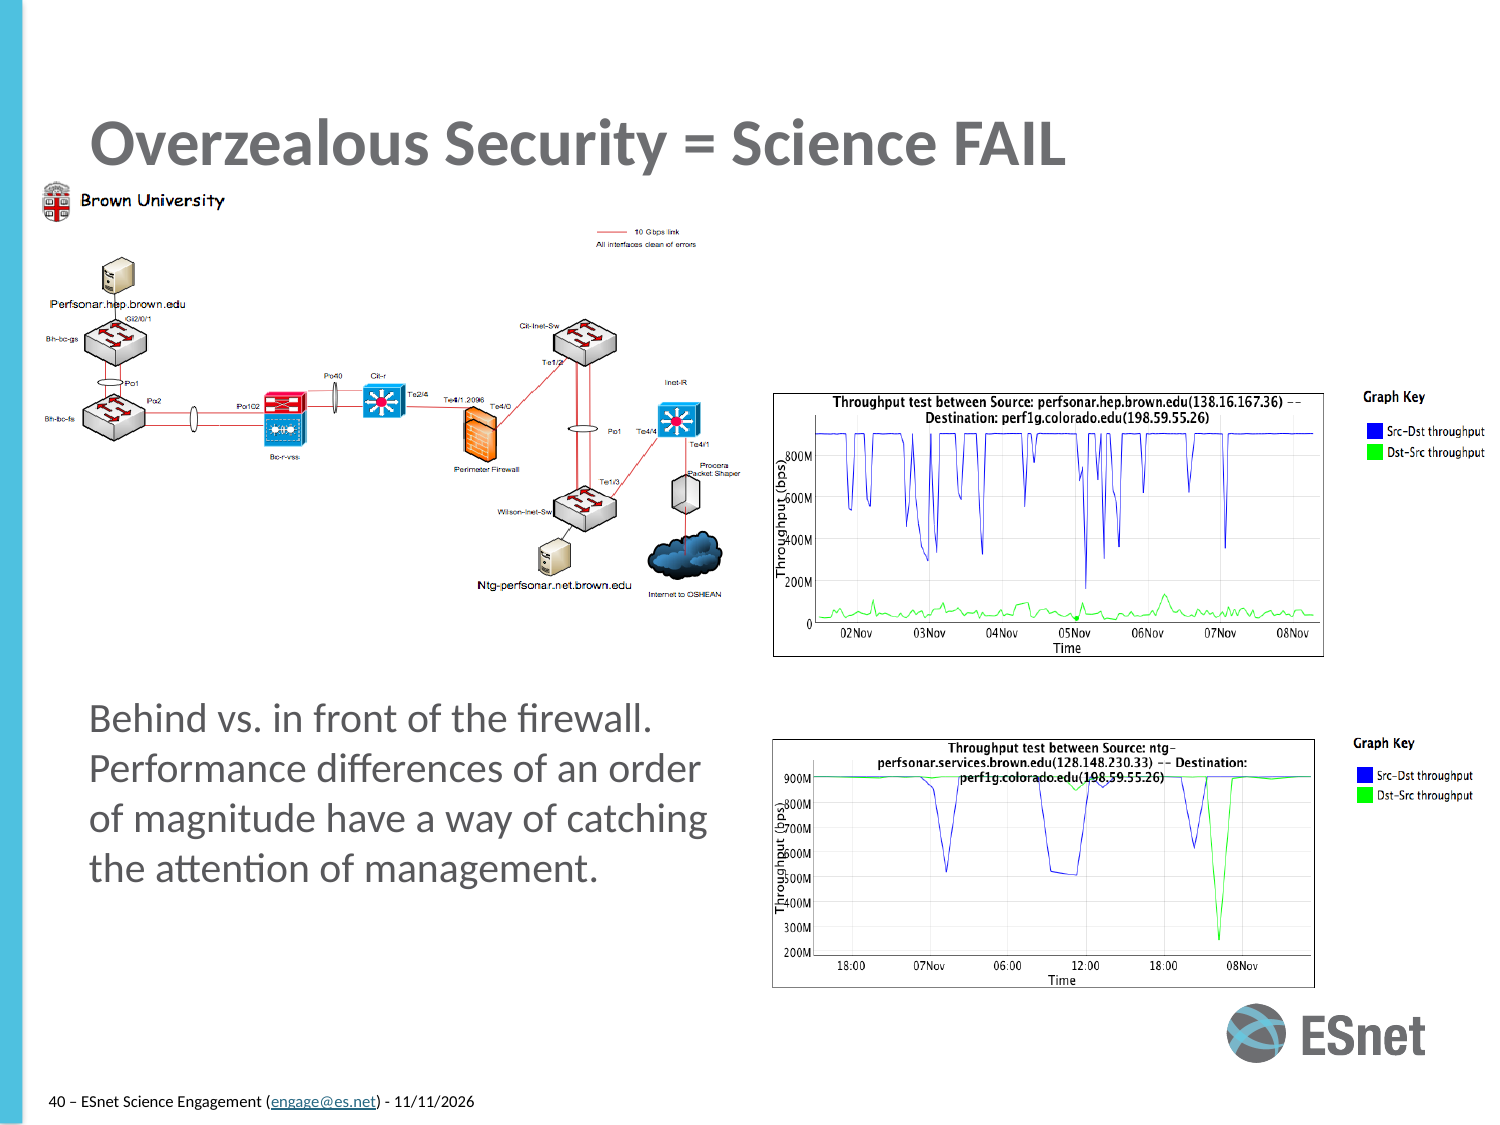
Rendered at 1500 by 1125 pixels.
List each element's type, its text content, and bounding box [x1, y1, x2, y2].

picture [766, 734, 1477, 998]
title Overzealous Security = Science FAIL [75, 45, 1425, 233]
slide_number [33, 1085, 523, 1116]
picture [36, 180, 751, 602]
picture [1226, 1003, 1425, 1063]
text_box Behind vs. in front of the firewall. Performance differences of an order of magnitude have a way of catching the attention of management. [36, 683, 737, 899]
picture [766, 381, 1488, 665]
